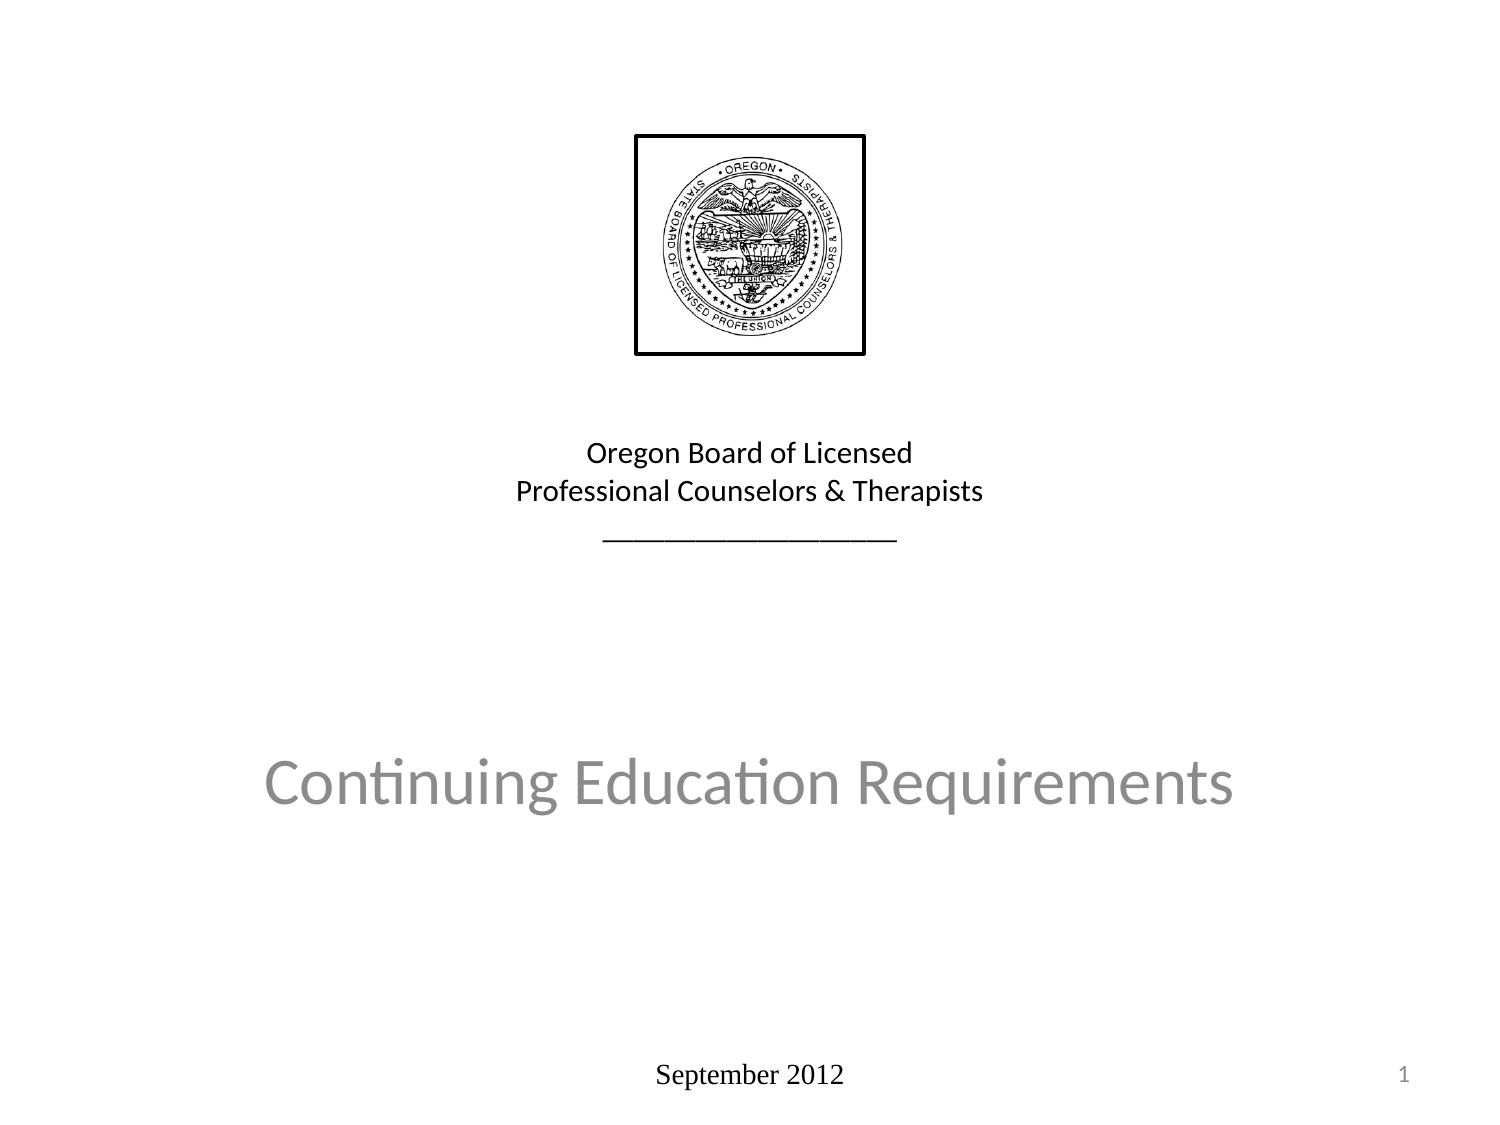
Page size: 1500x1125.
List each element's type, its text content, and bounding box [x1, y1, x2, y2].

slide_number 1 [1074, 1042, 1425, 1103]
footer September 2012 [512, 1042, 988, 1103]
subtitle Continuing Education Requirements [225, 637, 1275, 925]
title Oregon Board of Licensed Professional Counselors & Therapists ___________________ [112, 349, 1388, 591]
picture [637, 137, 863, 353]
